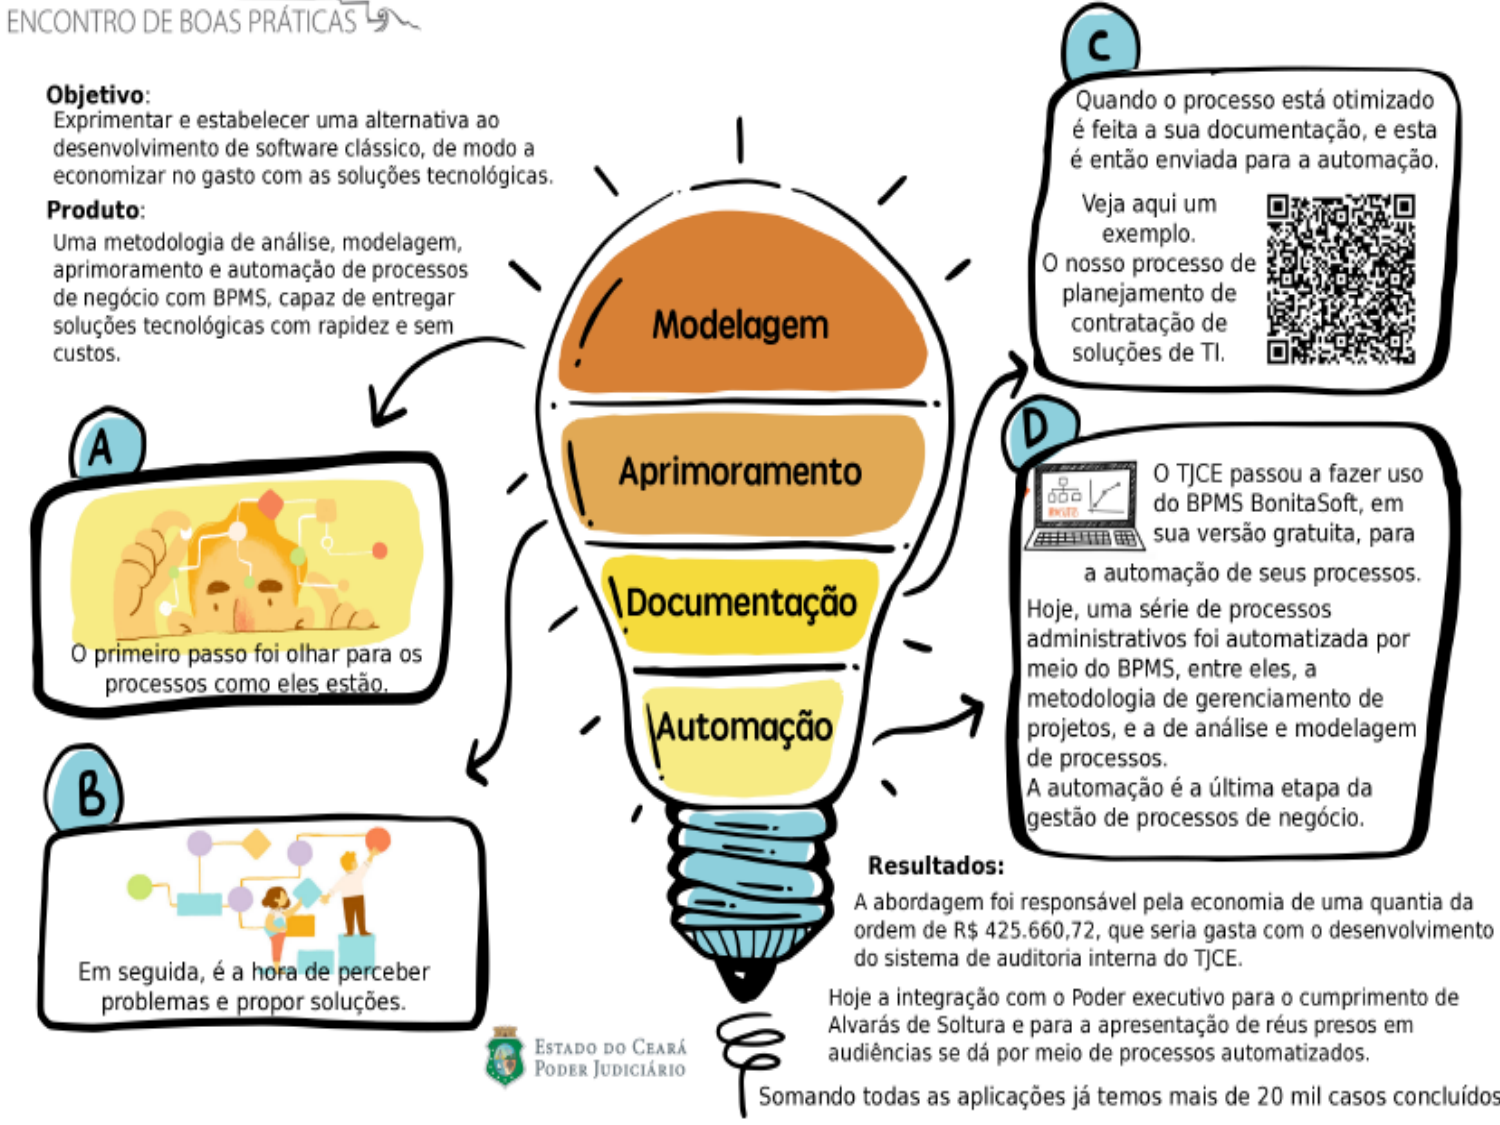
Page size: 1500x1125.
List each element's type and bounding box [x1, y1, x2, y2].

list [0, 0, 1500, 1125]
